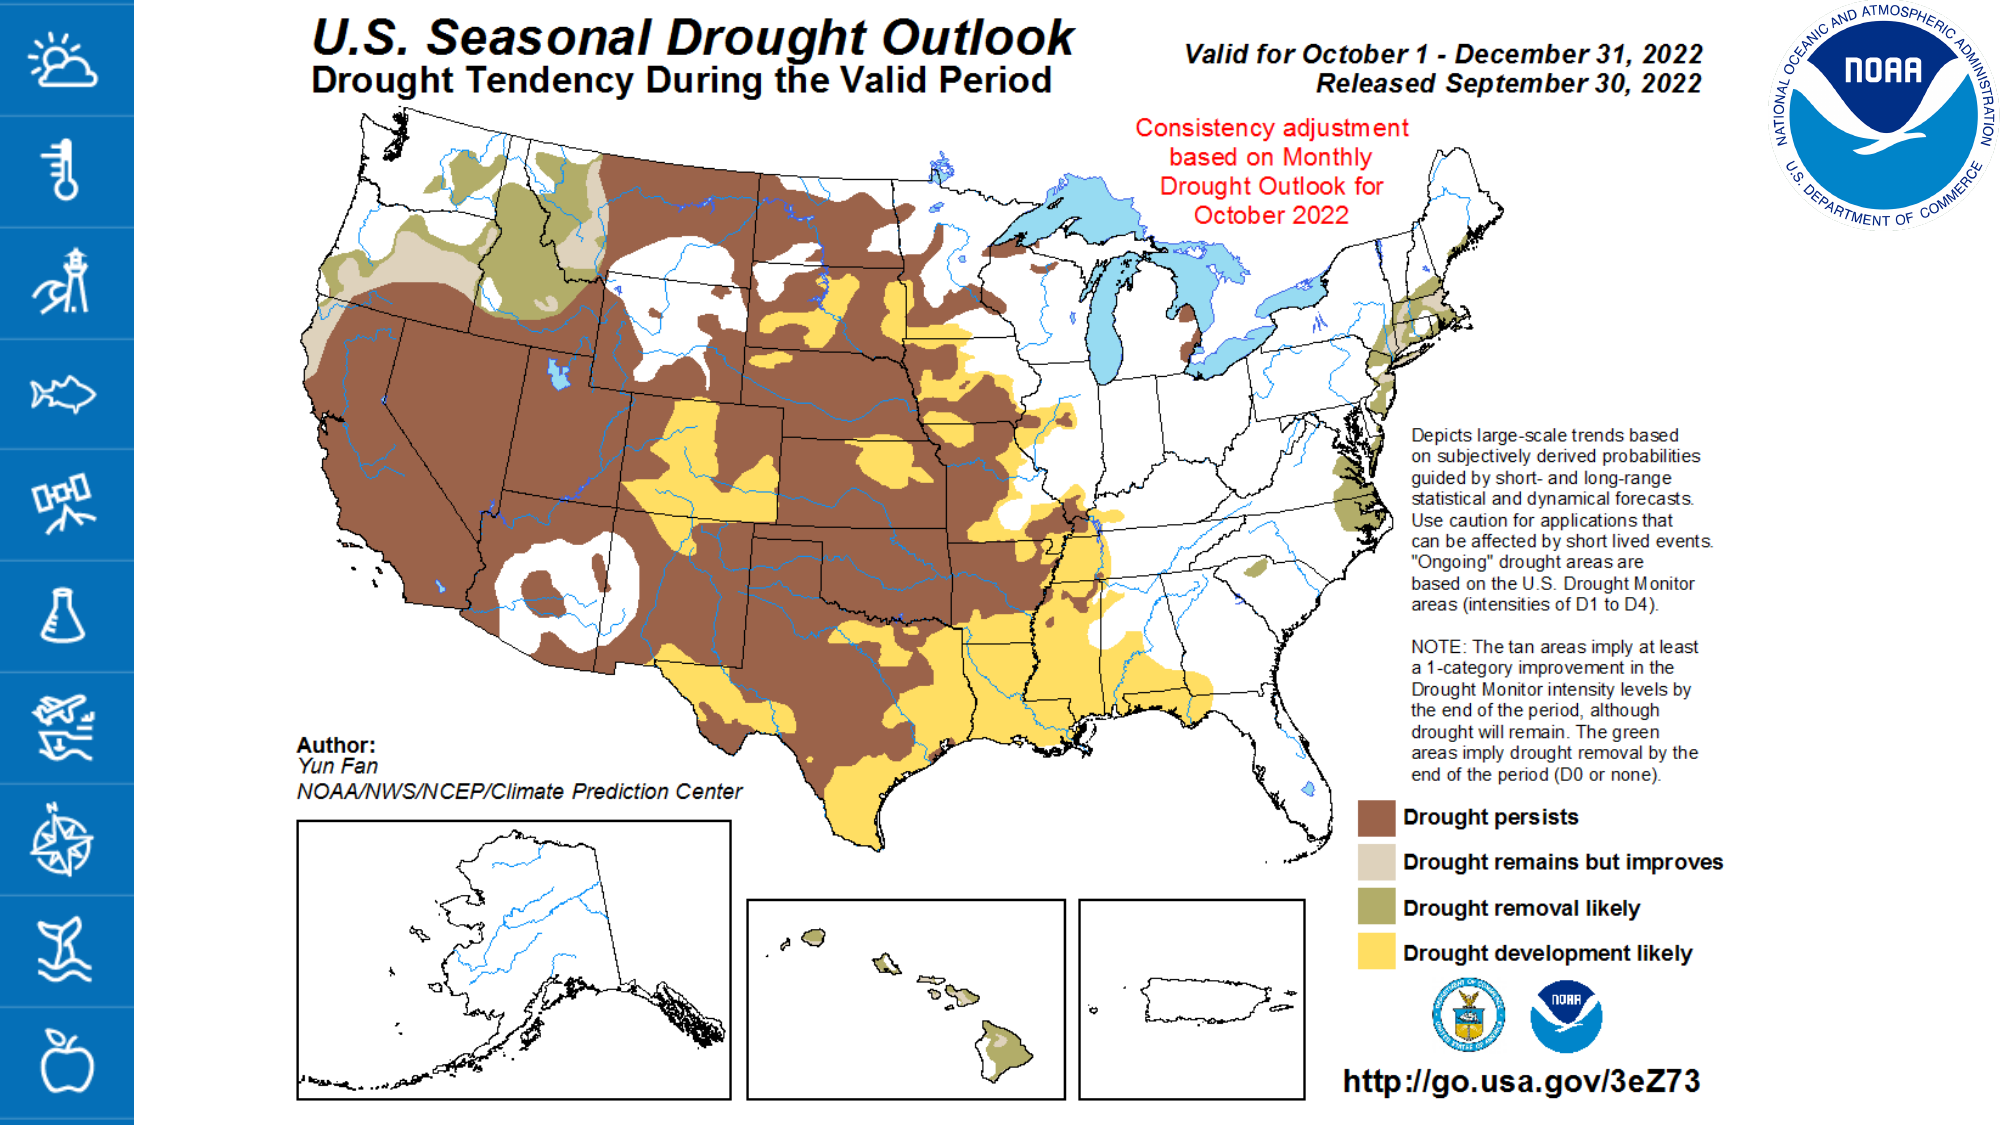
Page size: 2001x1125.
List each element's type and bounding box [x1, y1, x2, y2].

picture [0, 0, 134, 1125]
picture [271, 0, 1729, 1125]
picture [1766, 0, 2000, 231]
